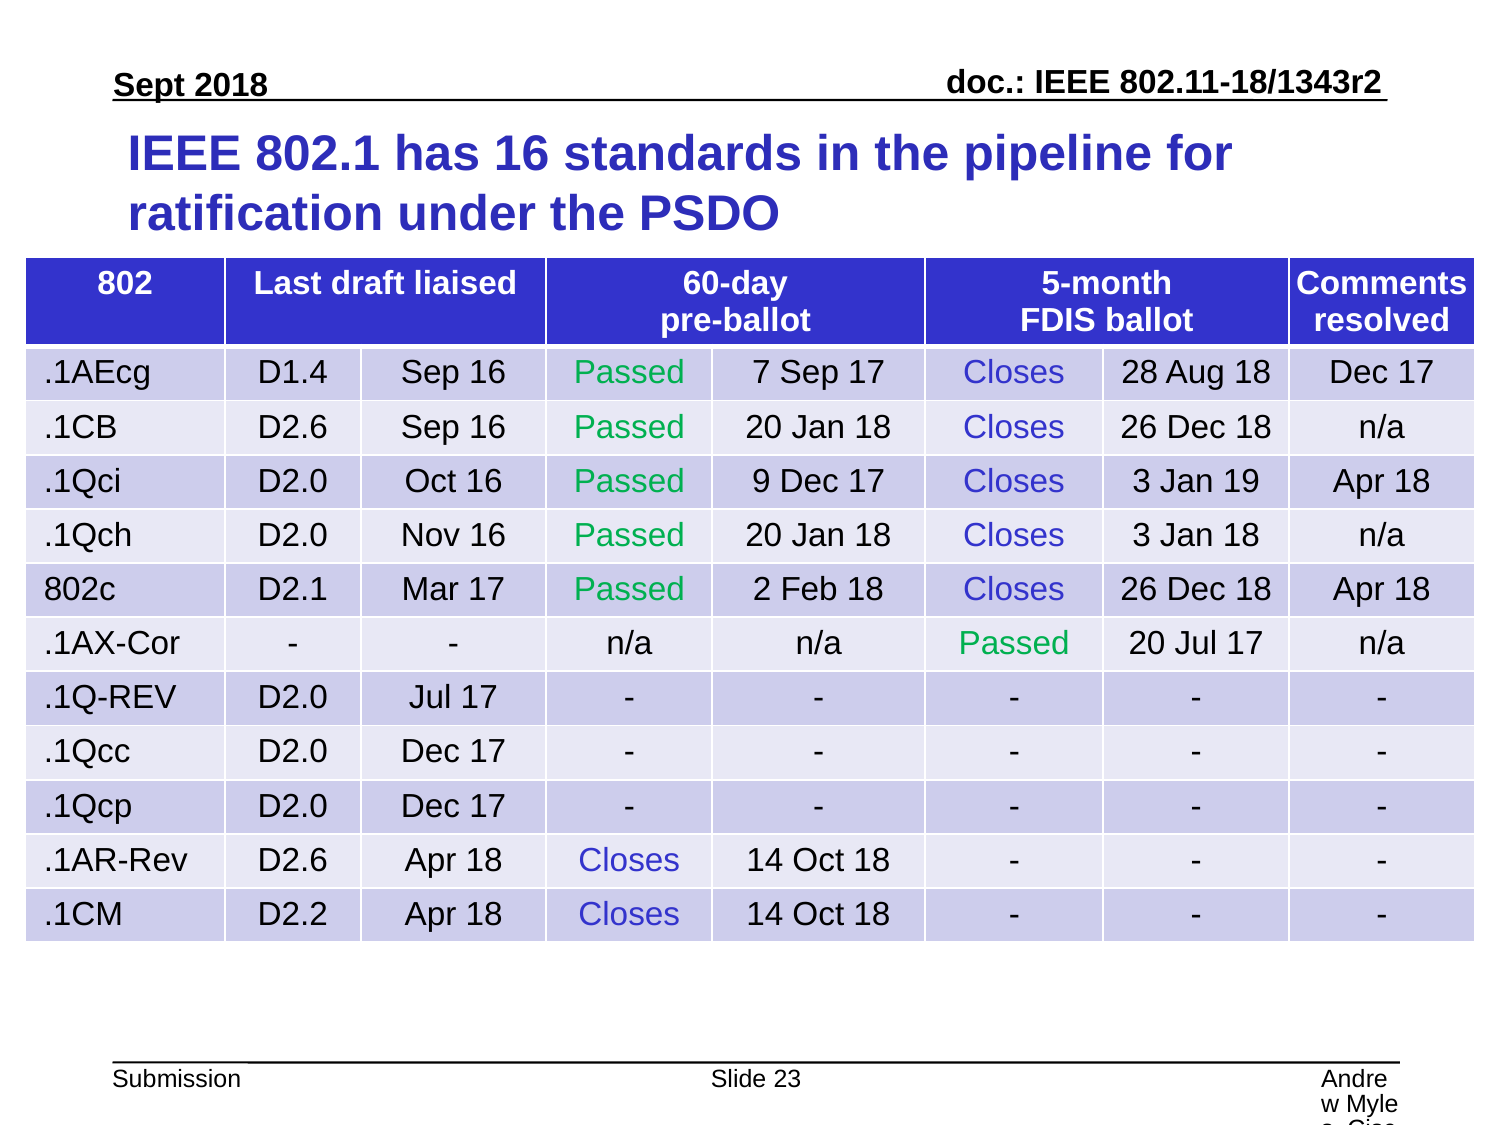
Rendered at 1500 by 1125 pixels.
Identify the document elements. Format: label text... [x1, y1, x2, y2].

table_cell Closes [547, 835, 711, 887]
table_cell .1Qcc [26, 726, 224, 779]
table_header 60-day pre-ballot [547, 258, 924, 344]
table_cell .1Qcp [26, 781, 224, 833]
table_cell 2 Feb 18 [713, 564, 924, 616]
table_cell Dec 17 [362, 781, 545, 833]
table_cell 3 Jan 19 [1104, 456, 1288, 508]
table_cell Dec 17 [362, 726, 545, 779]
table_cell 14 Oct 18 [713, 835, 924, 887]
table_cell .1Qci [26, 456, 224, 508]
table_cell - [926, 672, 1102, 725]
table_cell 28 Aug 18 [1104, 349, 1288, 400]
table_cell D2.2 [226, 889, 360, 941]
table_cell Apr 18 [362, 889, 545, 941]
table_cell D2.0 [226, 456, 360, 508]
table_cell Dec 17 [1290, 349, 1474, 400]
table_cell 14 Oct 18 [713, 889, 924, 941]
table_cell 20 Jan 18 [713, 510, 924, 562]
table_cell Passed [926, 618, 1102, 670]
table_header 5-month FDIS ballot [926, 258, 1288, 344]
table_cell - [926, 726, 1102, 779]
table_cell - [1290, 781, 1474, 833]
table_cell Mar 17 [362, 564, 545, 616]
table_cell Sep 16 [362, 349, 545, 400]
table_cell D1.4 [226, 349, 360, 400]
table_cell Closes [926, 456, 1102, 508]
table_cell .1Q-REV [26, 672, 224, 725]
table_cell .1Qch [26, 510, 224, 562]
table_cell 26 Dec 18 [1104, 564, 1288, 616]
footer Andrew Myles, Cisco [1320, 1061, 1402, 1093]
table_cell Passed [547, 349, 711, 400]
table_cell Closes [926, 564, 1102, 616]
table_cell Sep 16 [362, 401, 545, 454]
table_cell Passed [547, 510, 711, 562]
table_cell 3 Jan 18 [1104, 510, 1288, 562]
table_cell .1AX-Cor [26, 618, 224, 670]
table_cell D2.1 [226, 564, 360, 616]
table_cell - [713, 781, 924, 833]
table_cell 9 Dec 17 [713, 456, 924, 508]
table_cell Jul 17 [362, 672, 545, 725]
table_cell D2.0 [226, 726, 360, 779]
table_cell D2.0 [226, 781, 360, 833]
table_cell Apr 18 [1290, 456, 1474, 508]
table_cell n/a [1290, 401, 1474, 454]
table_cell D2.0 [226, 510, 360, 562]
table_cell - [926, 835, 1102, 887]
table_cell Apr 18 [362, 835, 545, 887]
table_cell - [926, 781, 1102, 833]
table_cell .1AEcg [26, 349, 224, 400]
table_cell - [1104, 726, 1288, 779]
table_cell Closes [926, 510, 1102, 562]
table_cell 7 Sep 17 [713, 349, 924, 400]
table_cell - [1104, 835, 1288, 887]
table_header Comments resolved [1290, 258, 1474, 344]
table_cell - [713, 672, 924, 725]
table_cell - [926, 889, 1102, 941]
slide_number Slide 23 [709, 1061, 803, 1093]
table_cell - [1104, 781, 1288, 833]
table_cell n/a [547, 618, 711, 670]
table_cell Closes [926, 401, 1102, 454]
table_cell Nov 16 [362, 510, 545, 562]
table_cell - [547, 781, 711, 833]
table_cell .1AR-Rev [26, 835, 224, 887]
table_cell 26 Dec 18 [1104, 401, 1288, 454]
table_cell D2.6 [226, 835, 360, 887]
table_cell n/a [713, 618, 924, 670]
table_cell - [1104, 672, 1288, 725]
table_header Last draft liaised [226, 258, 545, 344]
title IEEE 802.1 has 16 standards in the pipeline for ratification under the PSDO [112, 112, 1388, 256]
table_cell - [1104, 889, 1288, 941]
table_cell - [547, 726, 711, 779]
table_cell - [1290, 835, 1474, 887]
table_cell - [1290, 889, 1474, 941]
table_cell Closes [926, 349, 1102, 400]
table_cell 802c [26, 564, 224, 616]
table_cell - [1290, 672, 1474, 725]
table_cell - [1290, 726, 1474, 779]
table_cell - [547, 672, 711, 725]
table_cell n/a [1290, 618, 1474, 670]
table_cell n/a [1290, 510, 1474, 562]
table_cell Oct 16 [362, 456, 545, 508]
table_cell - [362, 618, 545, 670]
table_cell D2.0 [226, 672, 360, 725]
table_cell Apr 18 [1290, 564, 1474, 616]
table_cell 20 Jan 18 [713, 401, 924, 454]
table_cell Passed [547, 401, 711, 454]
table_cell D2.6 [226, 401, 360, 454]
table_cell 20 Jul 17 [1104, 618, 1288, 670]
table_cell Passed [547, 564, 711, 616]
table_cell - [226, 618, 360, 670]
table_cell - [713, 726, 924, 779]
table_cell .1CB [26, 401, 224, 454]
table_cell Closes [547, 889, 711, 941]
table_cell .1CM [26, 889, 224, 941]
table_header 802 [26, 258, 224, 344]
table_cell Passed [547, 456, 711, 508]
